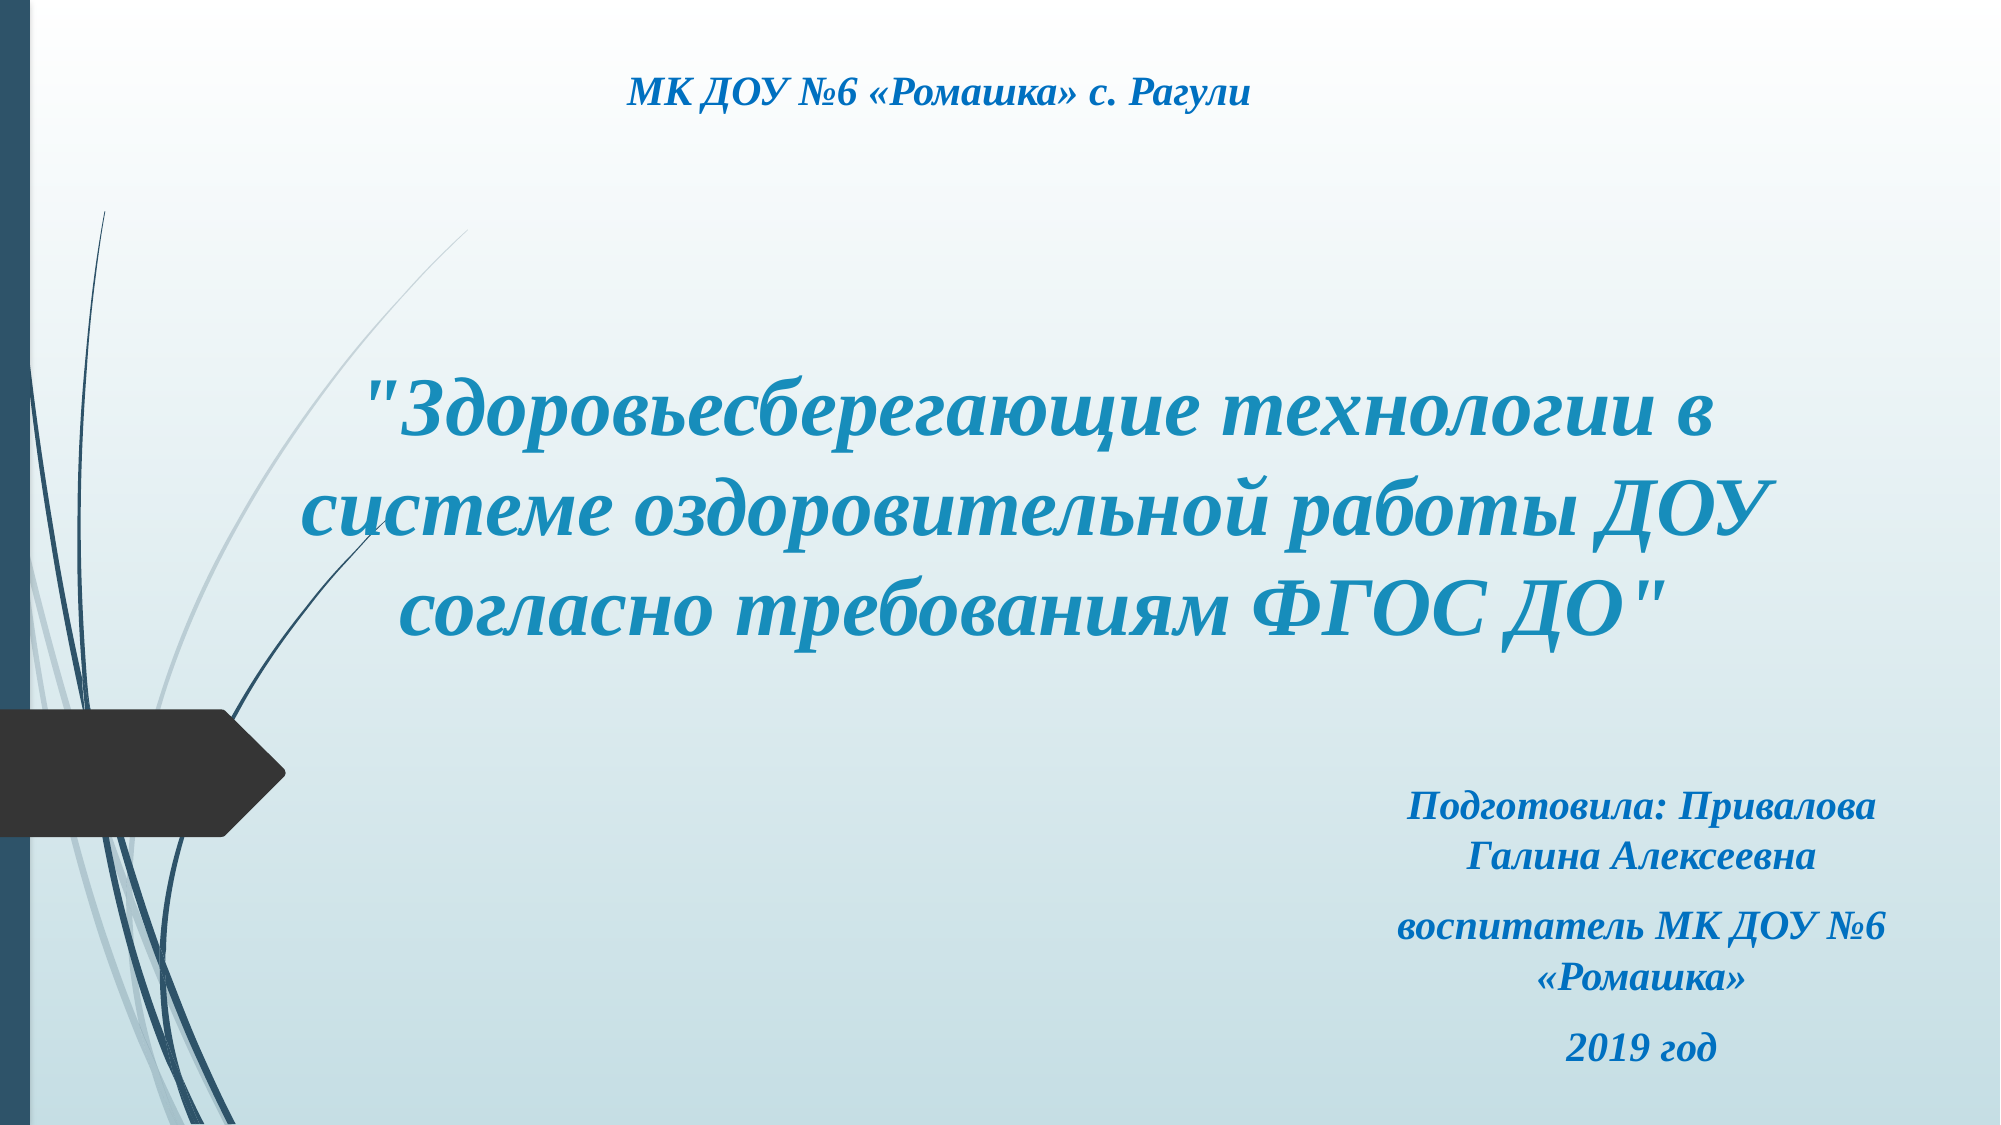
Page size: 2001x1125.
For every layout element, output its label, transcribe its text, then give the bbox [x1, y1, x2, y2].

text_box МК ДОУ №6 «Ромашка» с. Рагули [612, 56, 1815, 122]
title "Здоровьесберегающие технологии в системе оздоровительной работы ДОУ согласно требованиям ФГОС ДО" [184, 196, 1888, 660]
subtitle Подготовила: Привалова Галина Алексеевна воспитатель МК ДОУ №6 «Ромашка» 2019 год [1340, 769, 1944, 1125]
